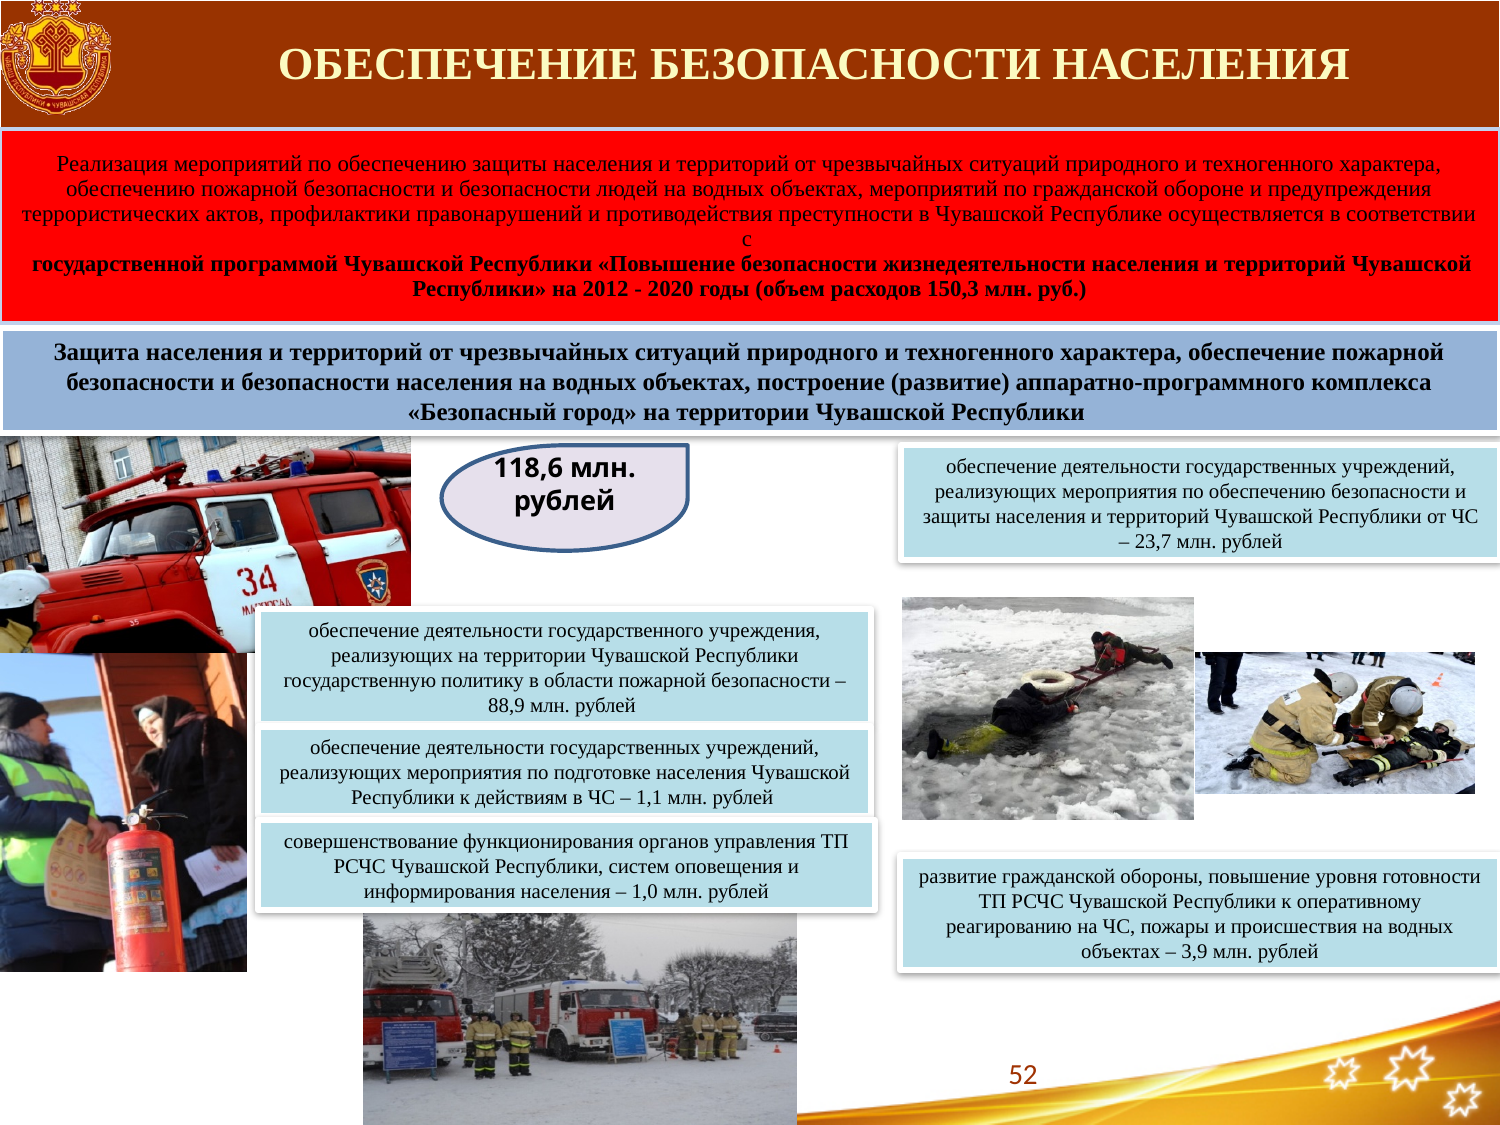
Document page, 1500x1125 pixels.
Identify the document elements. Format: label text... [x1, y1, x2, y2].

text_box обеспечение деятельности государственных учреждений, реализующих мероприятия по обеспечению безопасности и защиты населения и территорий Чувашской Республики от ЧС – 23,7 млн. рублей [898, 442, 1500, 563]
picture [0, 0, 111, 115]
text_box совершенствование функционирования органов управления ТП РСЧС Чувашской Республики, систем оповещения и информирования населения – 1,0 млн. рублей [255, 817, 878, 913]
text_box Защита населения и территорий от чрезвычайных ситуаций природного и техногенного характера, обеспечение пожарной безопасности и безопасности населения на водных объектах, построение (развитие) аппаратно-программного комплекса «Безопасный город» на территории Чувашской Республики [0, 325, 1500, 436]
text_box [251, 652, 695, 725]
text_box 118,6 млн. рублей [439, 443, 690, 553]
text_box обеспечение деятельности государственных учреждений, реализующих мероприятия по подготовке населения Чувашской Республики к действиям в ЧС – 1,1 млн. рублей [255, 723, 874, 816]
slide_number 52 [879, 1042, 1053, 1103]
title ОБЕСПЕЧЕНИЕ БЕЗОПАСНОСТИ НАСЕЛЕНИЯ [124, 18, 1500, 104]
text_box обеспечение деятельности государственного учреждения, реализующих на территории Чувашской Республики государственную политику в области пожарной безопасности – 88,9 млн. рублей [415, 606, 874, 723]
text_box Реализация мероприятий по обеспечению защиты населения и территорий от чрезвычайных ситуаций природного и техногенного характера, обеспечению пожарной безопасности и безопасности людей на водных объектах, мероприятий по гражданской обороне и предупреждения террористических актов, профилактики правонарушений и противодействия преступности в Чувашской Республике осуществляется в соответствии с государственной программой Чувашской Республики «Повышение безопасности жизнедеятельности населения и территорий Чувашской Республики» на 2012 - 2020 годы (объем расходов 150,3 млн. руб.) [0, 127, 1500, 325]
text_box развитие гражданской обороны, повышение уровня готовности ТП РСЧС Чувашской Республики к оперативному реагированию на ЧС, пожары и происшествия на водных объектах – 3,9 млн. рублей [897, 852, 1500, 973]
picture [0, 433, 1500, 1125]
